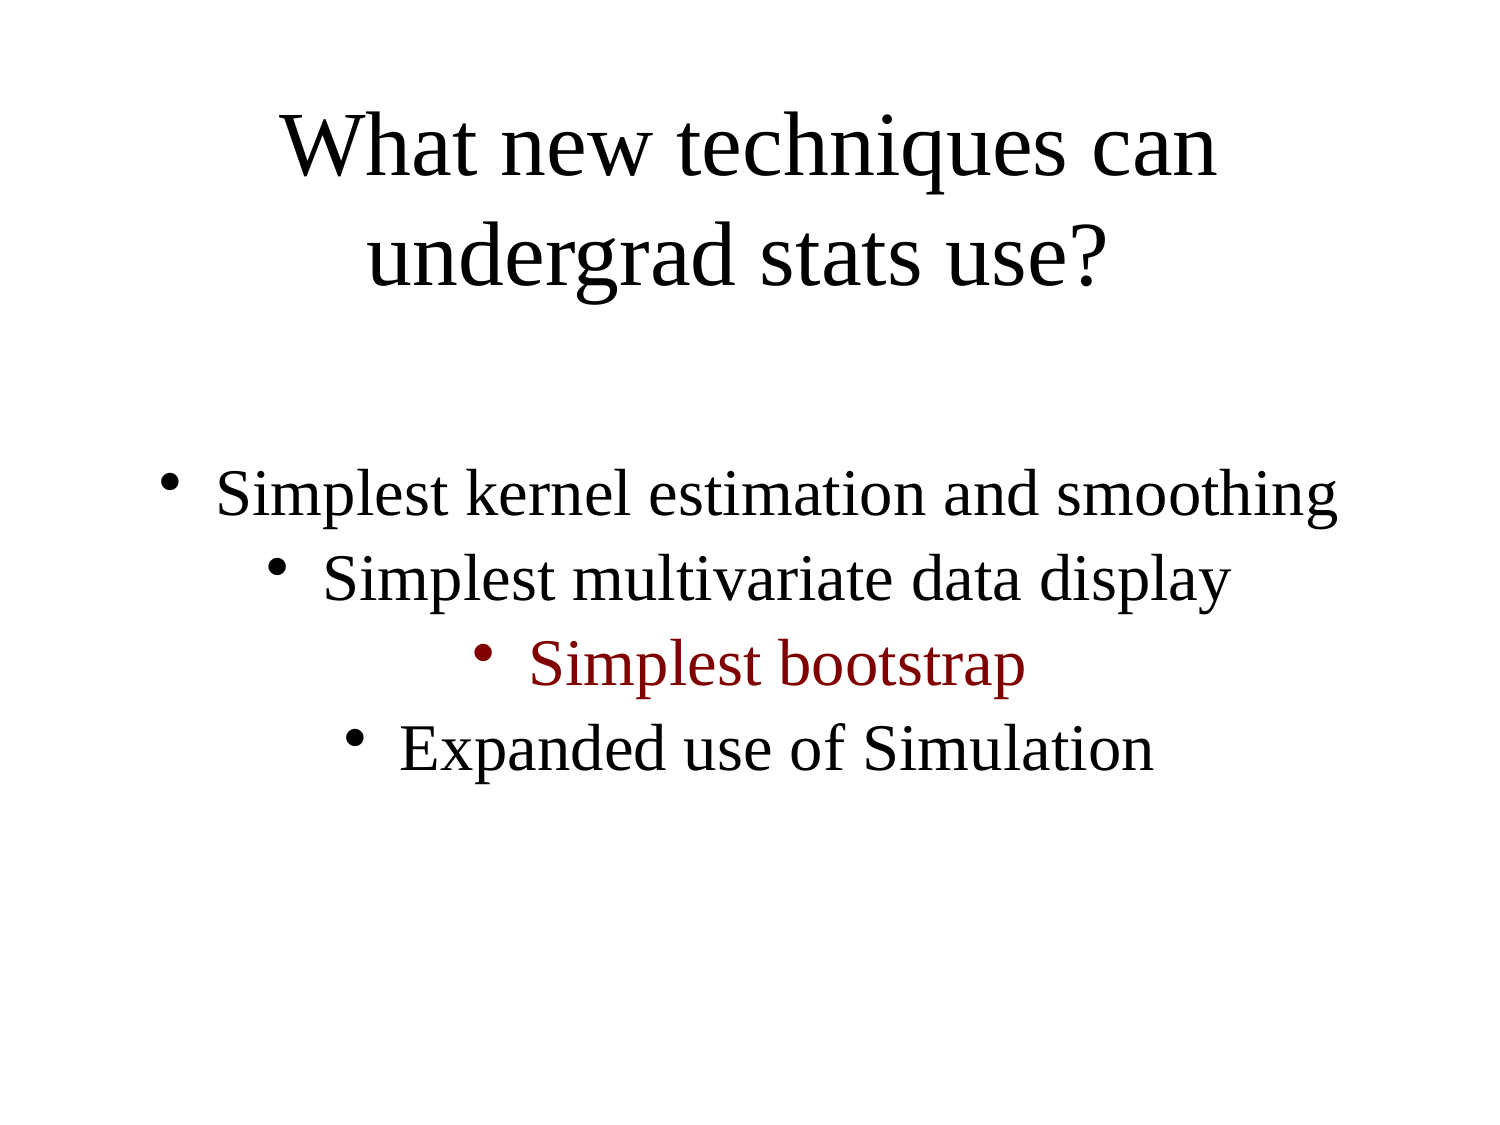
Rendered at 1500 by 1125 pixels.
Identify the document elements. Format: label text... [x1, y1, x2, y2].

title What new techniques can undergrad stats use? [112, 99, 1388, 288]
list Simplest kernel estimation and smoothing Simplest multivariate data display Simplest bootstrap Expanded use of Simulation [112, 449, 1388, 951]
